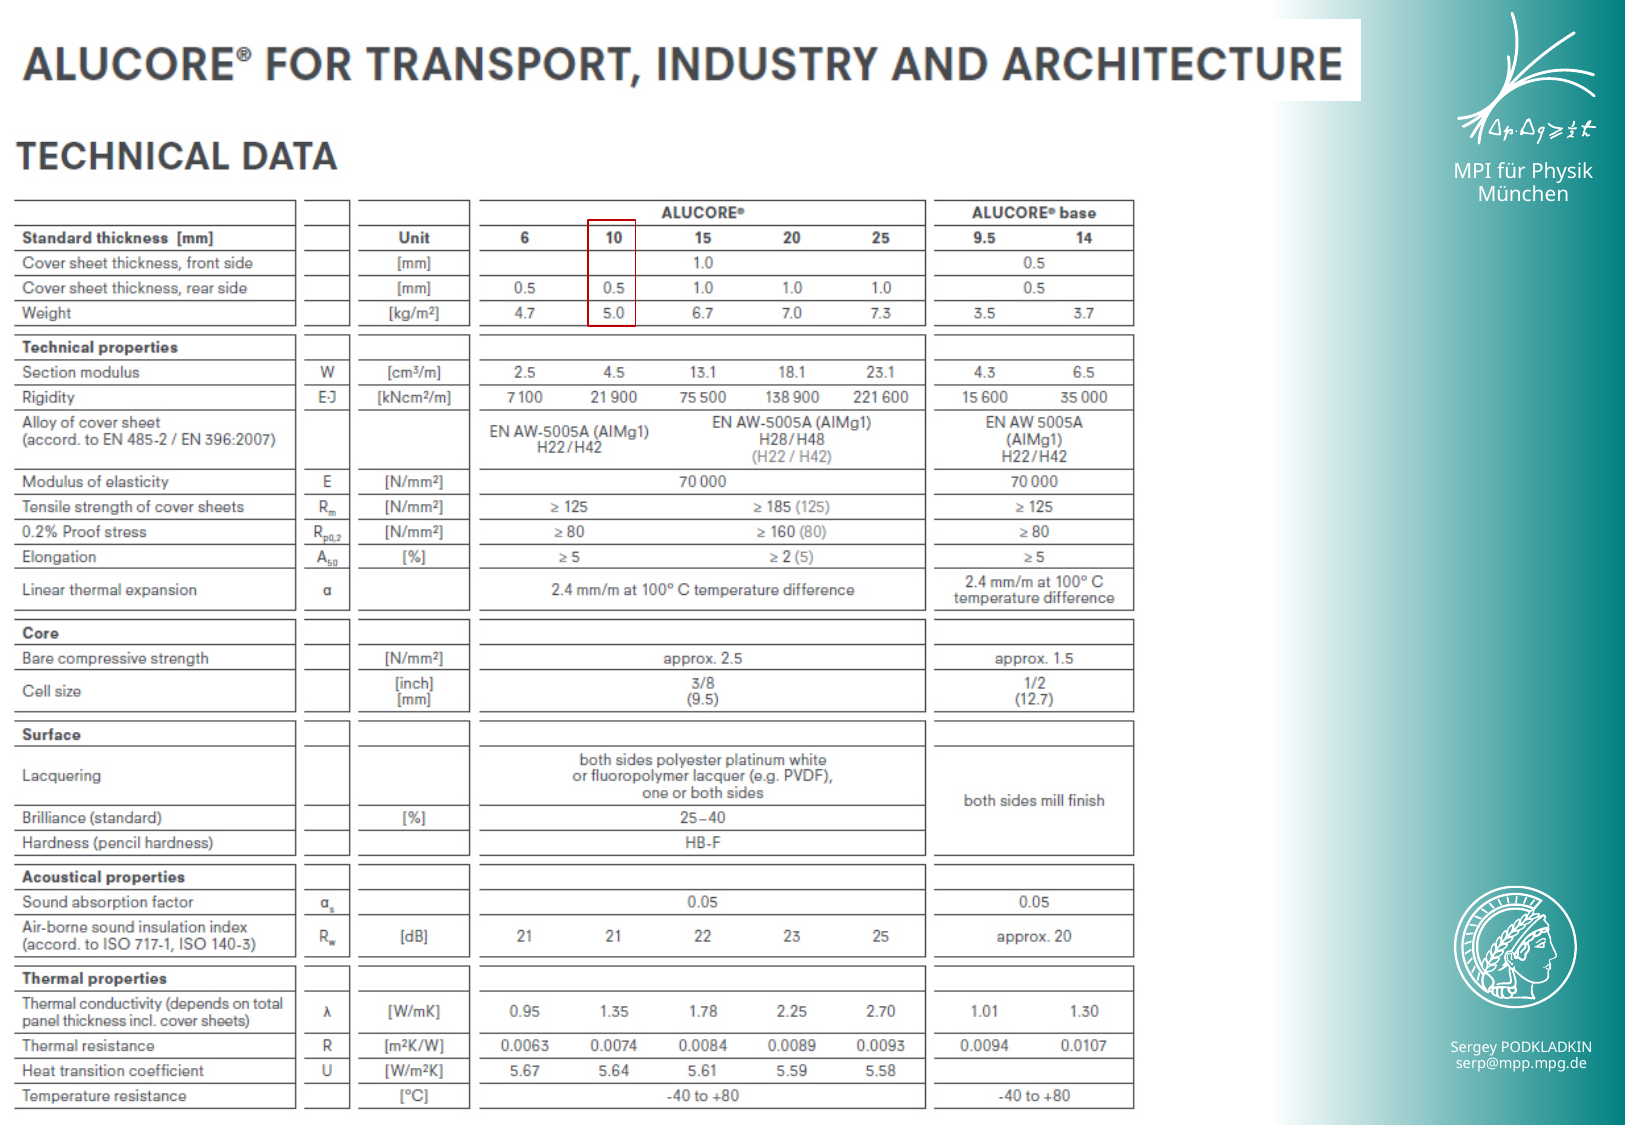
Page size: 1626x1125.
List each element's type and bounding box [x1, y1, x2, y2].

list [0, 113, 1149, 1125]
picture [9, 18, 1362, 101]
